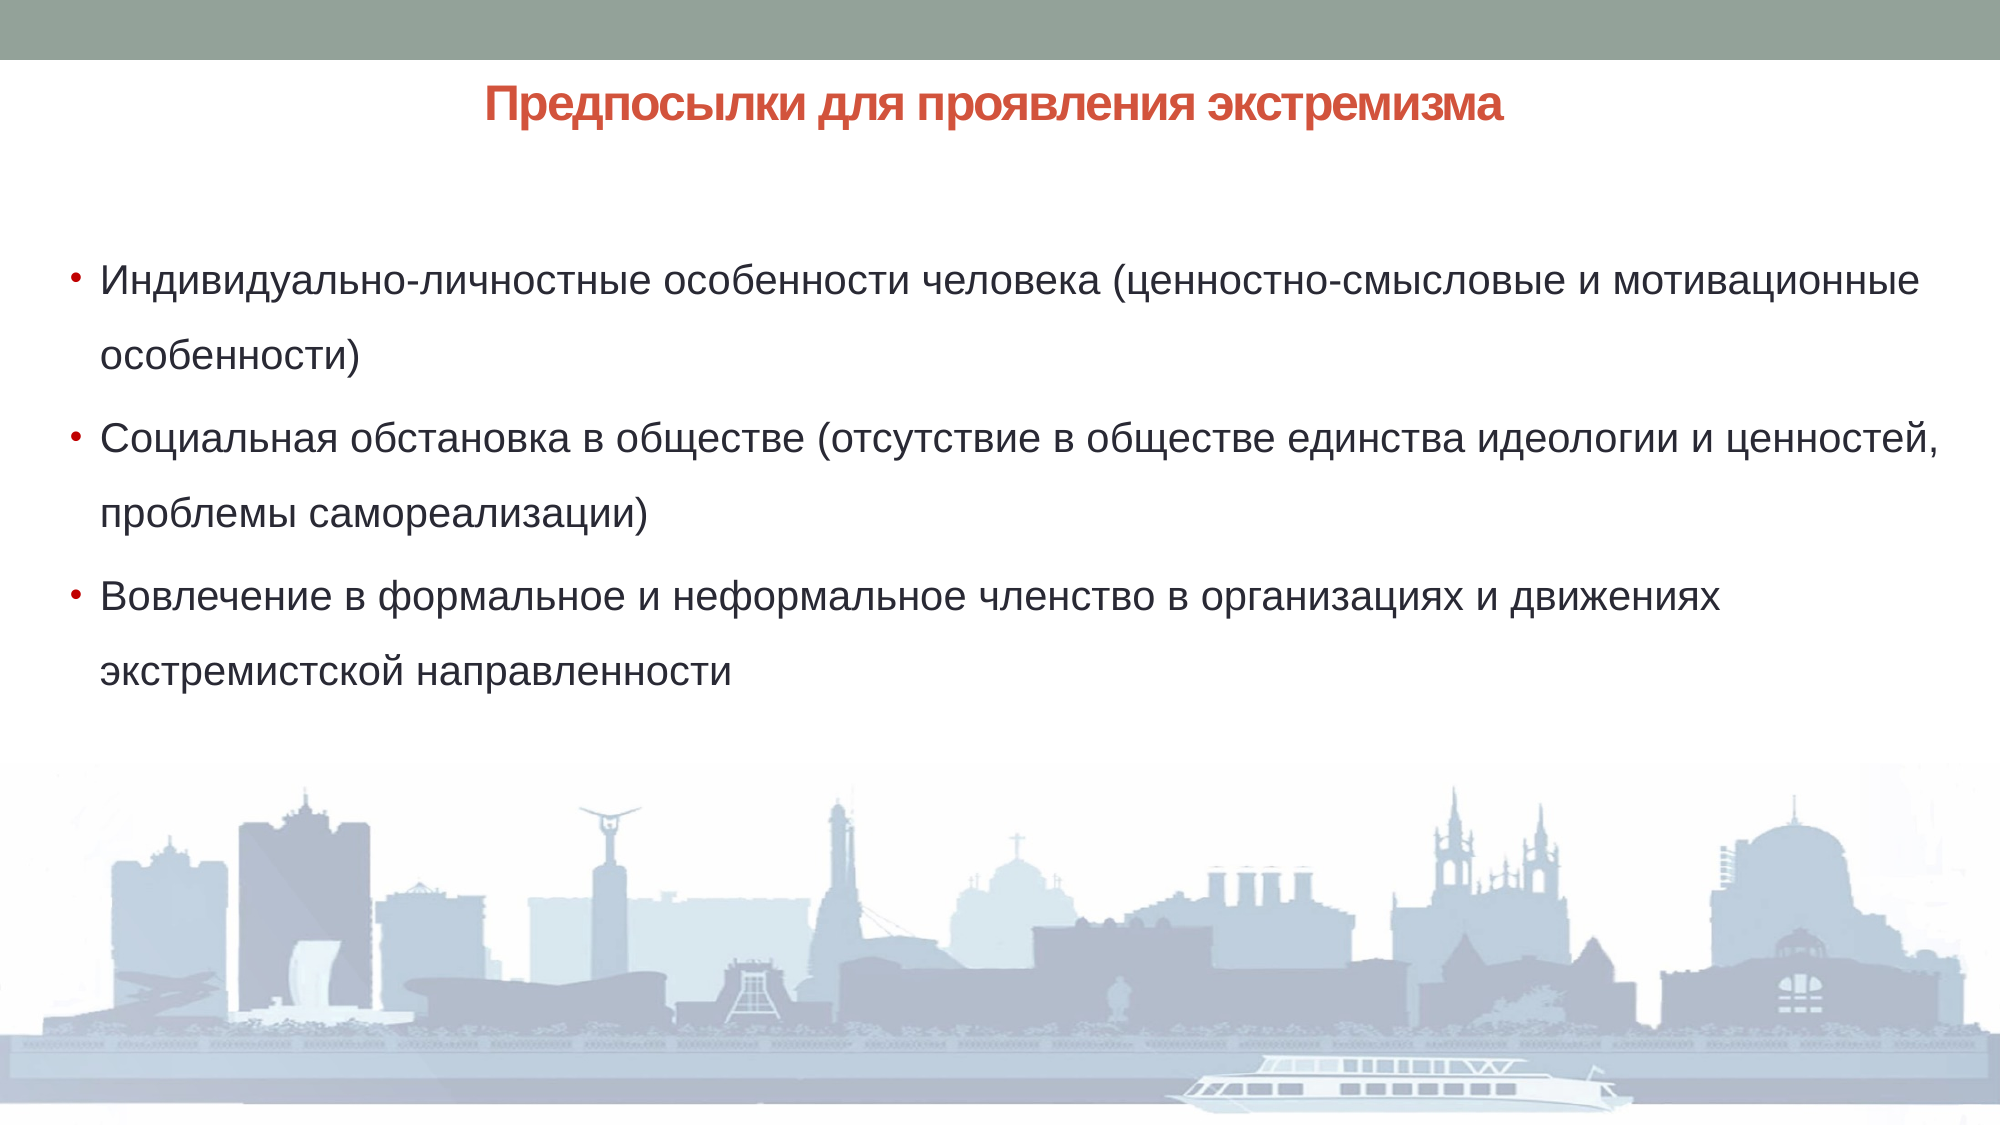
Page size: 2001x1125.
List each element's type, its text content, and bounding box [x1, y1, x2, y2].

list Индивидуально-личностные особенности человека (ценностно-смысловые и мотивационные особенности) Социальная обстановка в обществе (отсутствие в обществе единства идеологии и ценностей, проблемы самореализации) Вовлечение в формальное и неформальное членство в организациях и движениях экстремистской направленности [55, 219, 1957, 759]
picture [0, 763, 2000, 1125]
title Предпосылки для проявления экстремизма [324, 19, 1675, 182]
